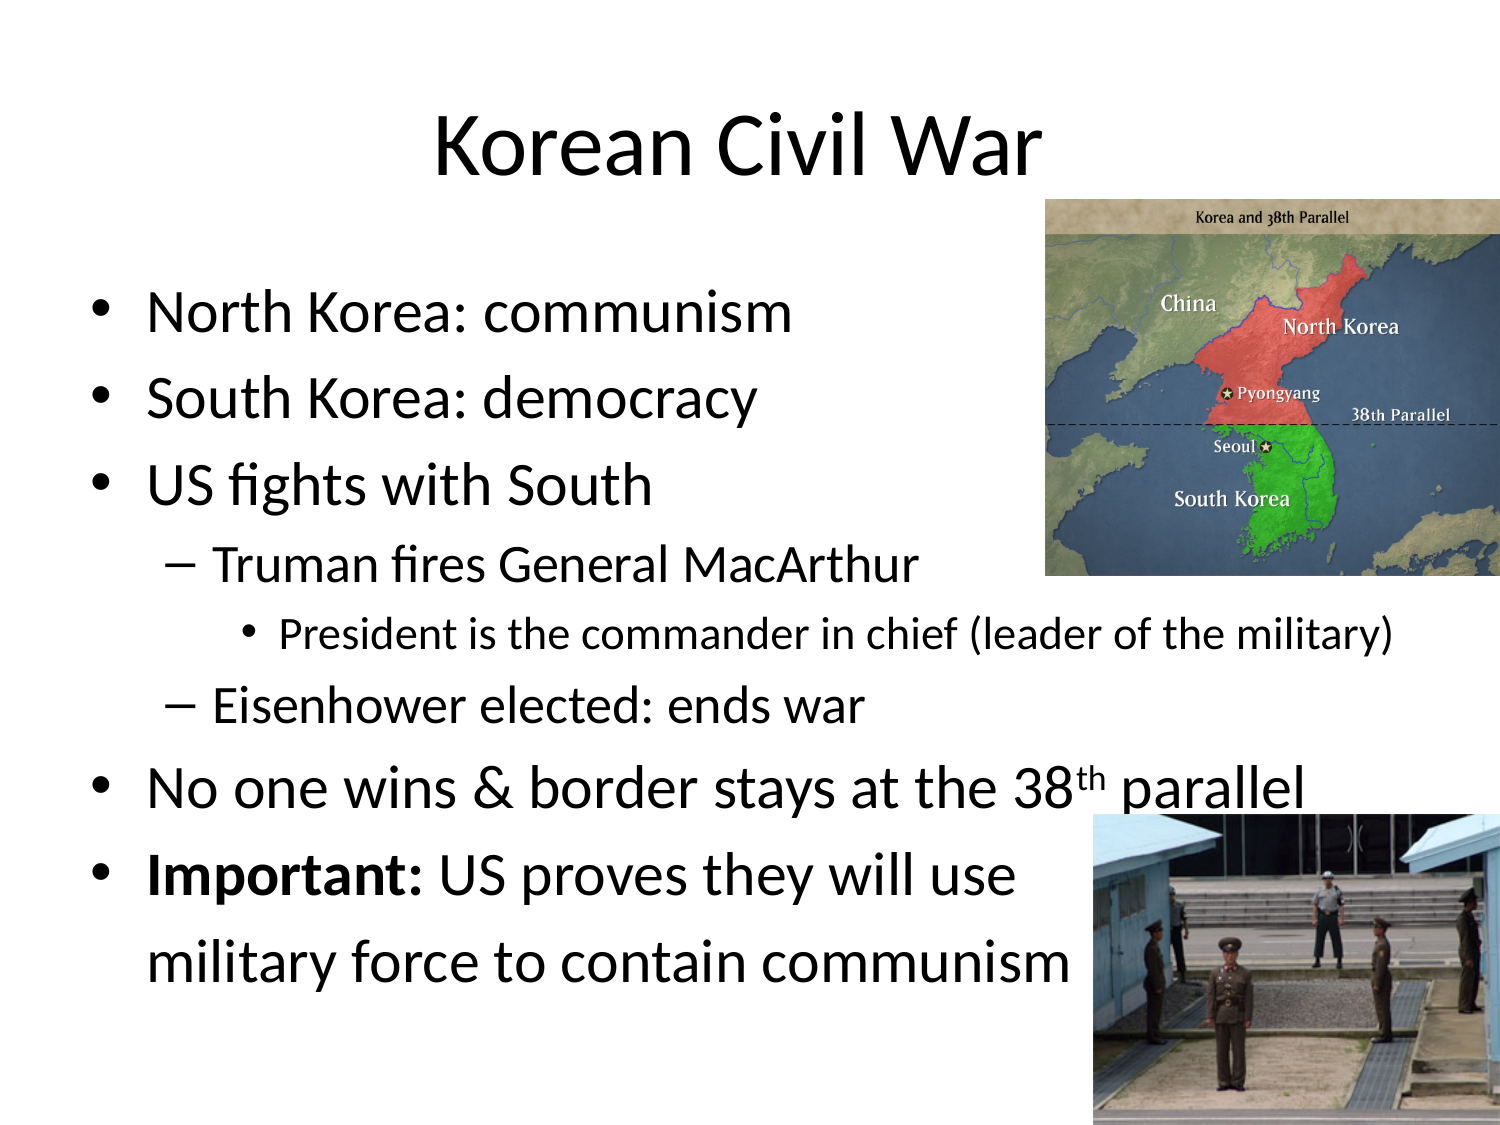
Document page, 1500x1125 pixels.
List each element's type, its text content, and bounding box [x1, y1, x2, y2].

picture [1045, 199, 1500, 576]
picture [1093, 814, 1500, 1125]
list North Korea: communism South Korea: democracy US fights with South Truman fires General MacArthur President is the commander in chief (leader of the military) Eisenhower elected: ends war No one wins & border stays at the 38th parallel Important: US proves they will use military force to contain communism [75, 262, 1425, 1005]
title Korean Civil War [75, 45, 1425, 233]
